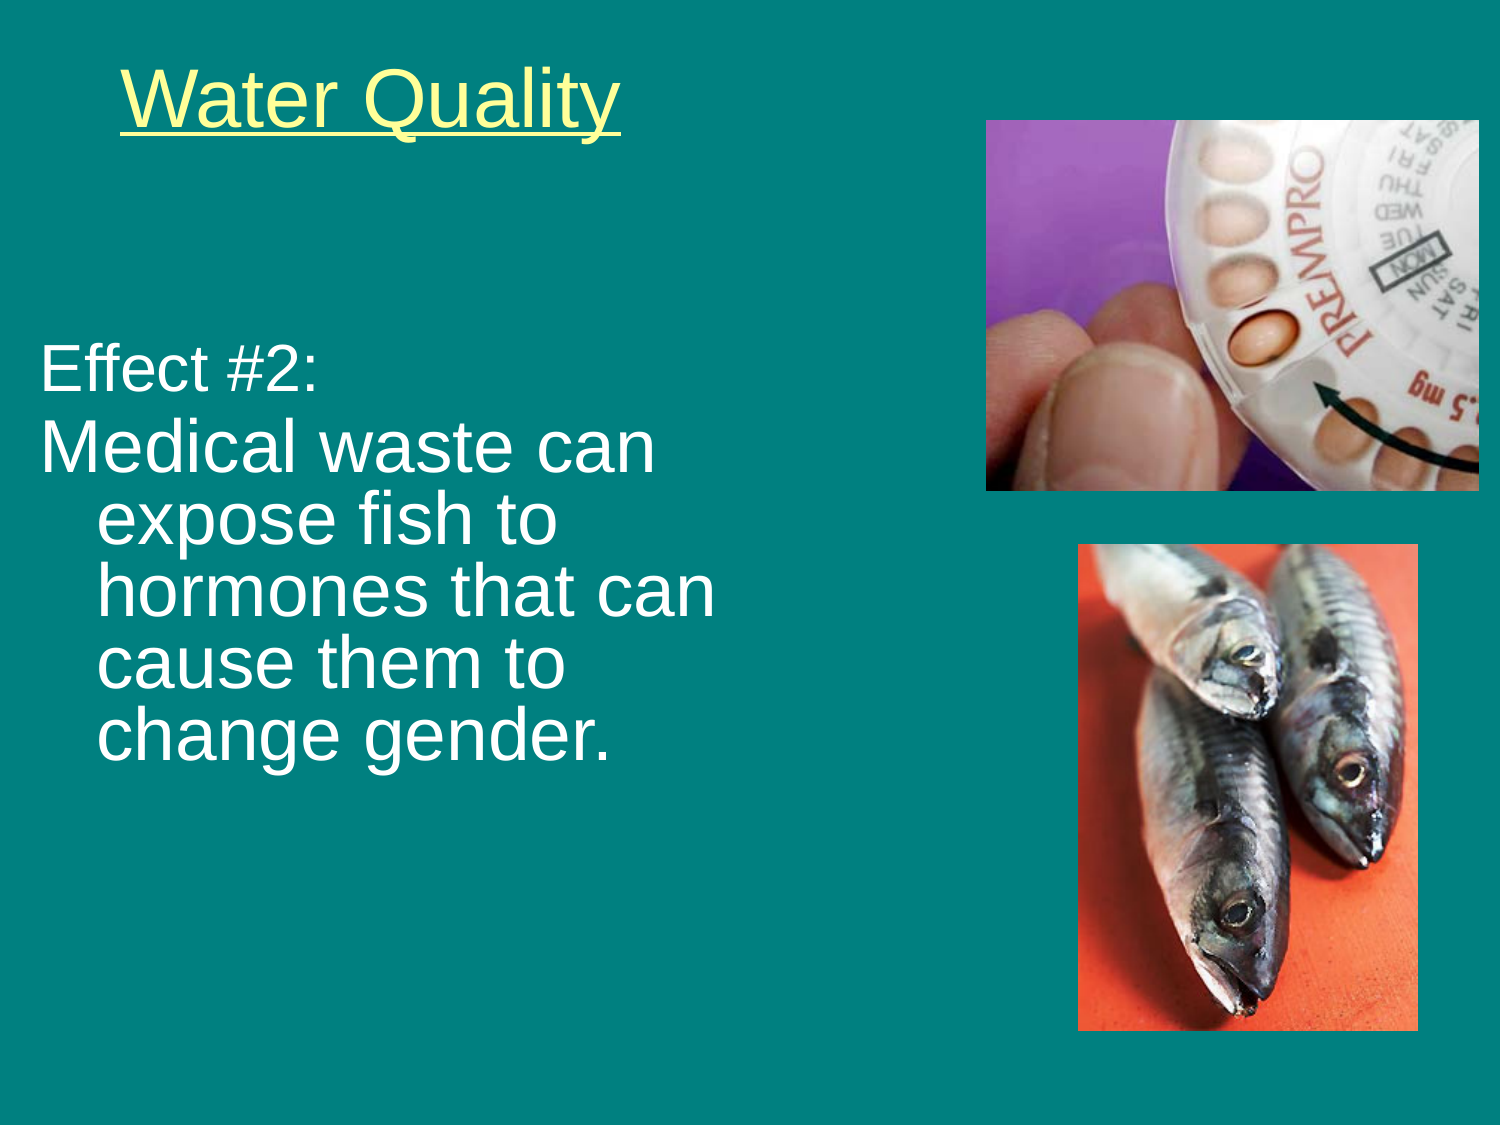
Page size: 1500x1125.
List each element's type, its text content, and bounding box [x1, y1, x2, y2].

list Effect #2: Medical waste can expose fish to hormones that can cause them to change gender. [24, 263, 750, 626]
title Water Quality [0, 0, 1046, 188]
picture [985, 119, 1479, 491]
picture [1078, 544, 1418, 1031]
